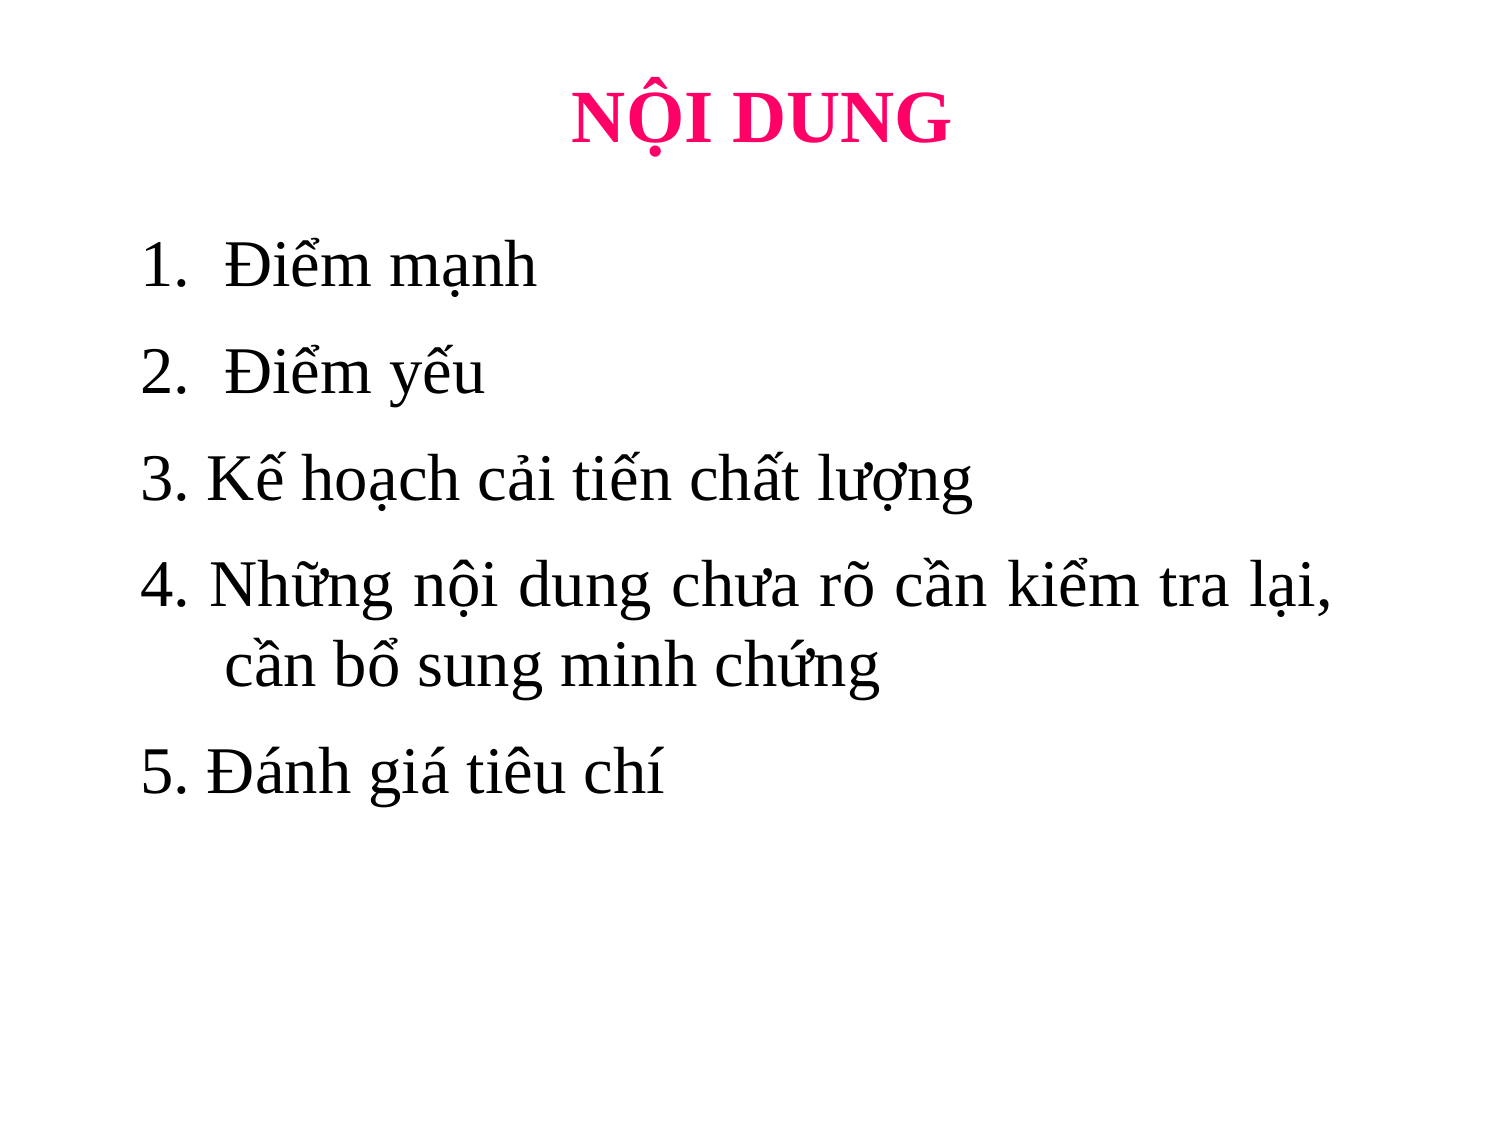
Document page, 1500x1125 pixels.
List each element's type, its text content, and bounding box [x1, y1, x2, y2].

title NỘI DUNG [87, 50, 1438, 175]
list Điểm mạnh Điểm yếu 3. Kế hoạch cải tiến chất lượng 4. Những nội dung chưa rõ cần kiểm tra lại, cần bổ sung minh chứng 5. Đánh giá tiêu chí [125, 212, 1350, 1025]
